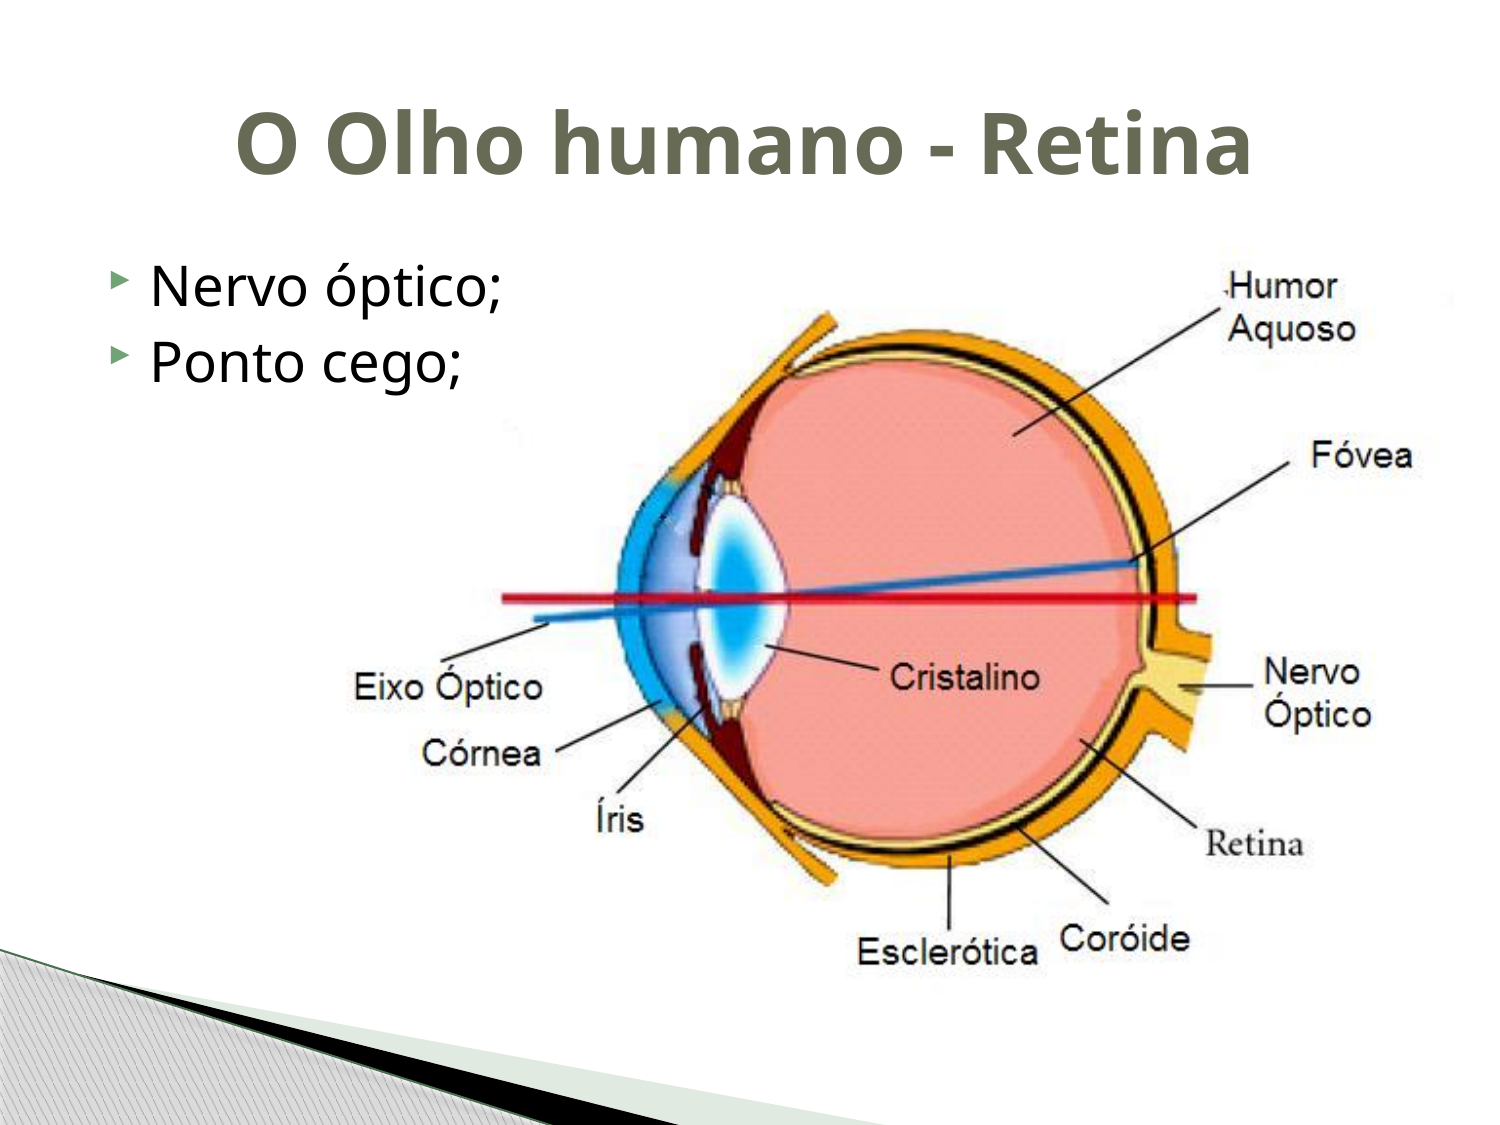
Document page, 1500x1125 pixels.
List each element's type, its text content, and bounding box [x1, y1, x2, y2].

title O Olho humano - Retina [70, 46, 1421, 235]
list Nervo óptico; Ponto cego; [75, 243, 1425, 986]
picture [316, 245, 1486, 1009]
